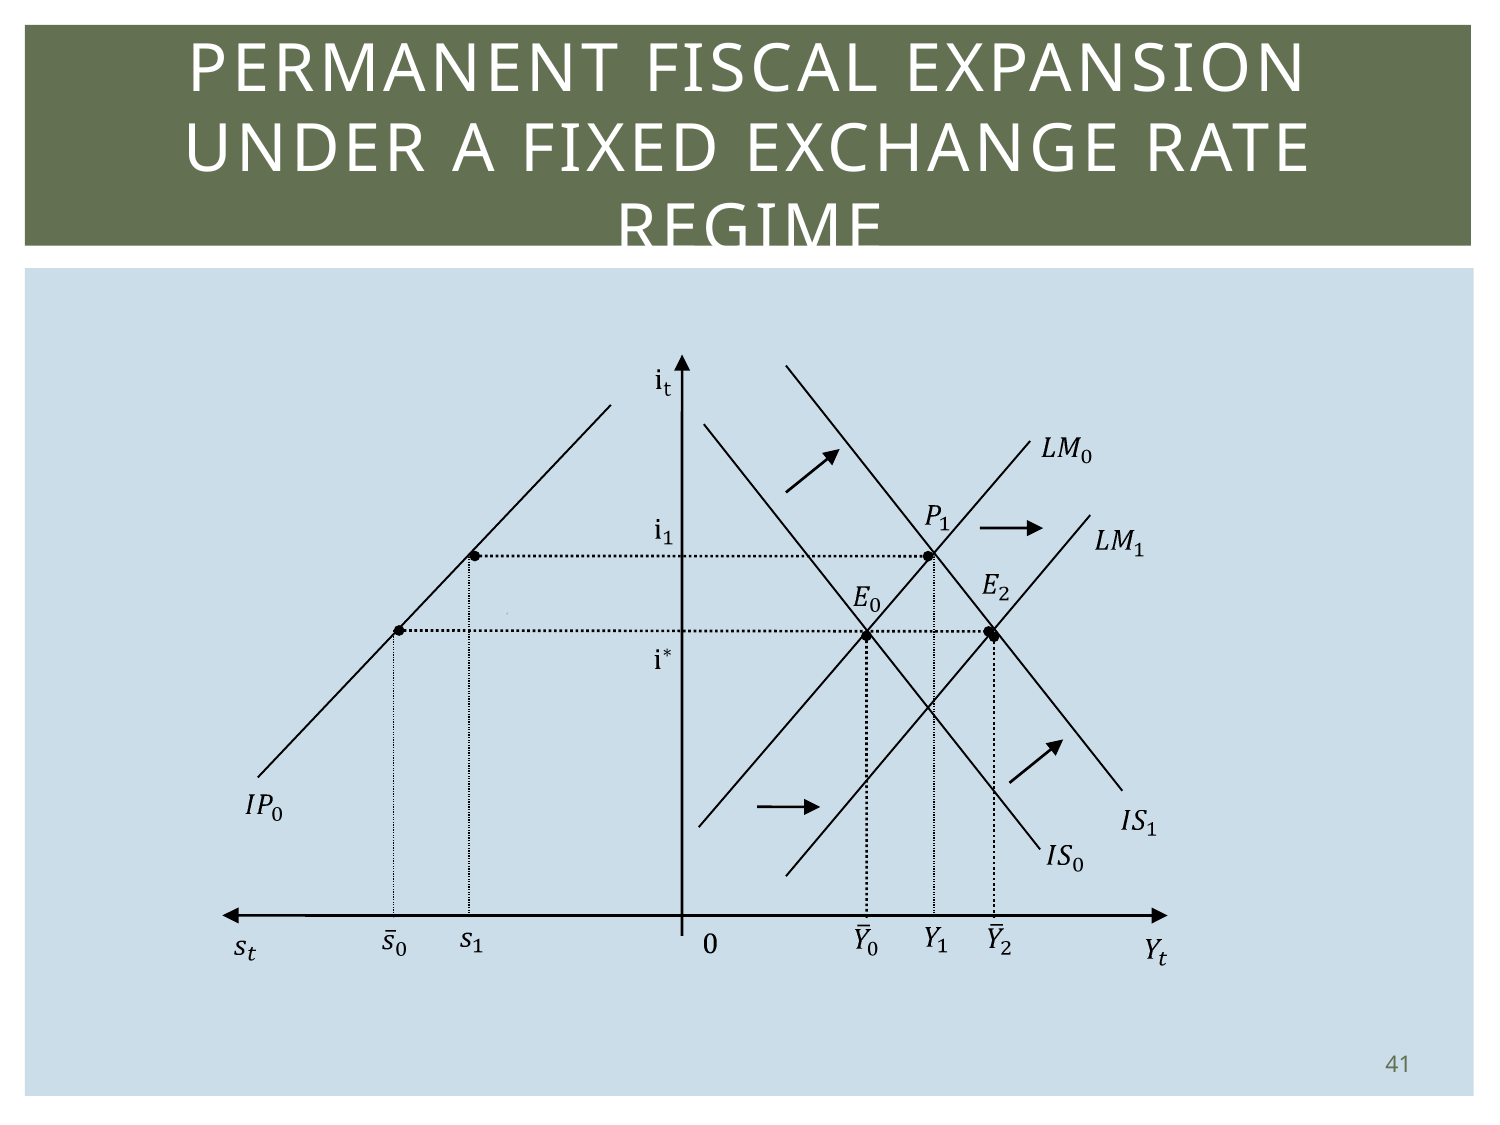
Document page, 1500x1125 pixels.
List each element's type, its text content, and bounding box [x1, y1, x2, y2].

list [206, 180, 1424, 1059]
slide_number 41 [1349, 1041, 1448, 1089]
title Permanent Fiscal Expansion under a Fixed Exchange Rate Regime [62, 58, 1438, 232]
